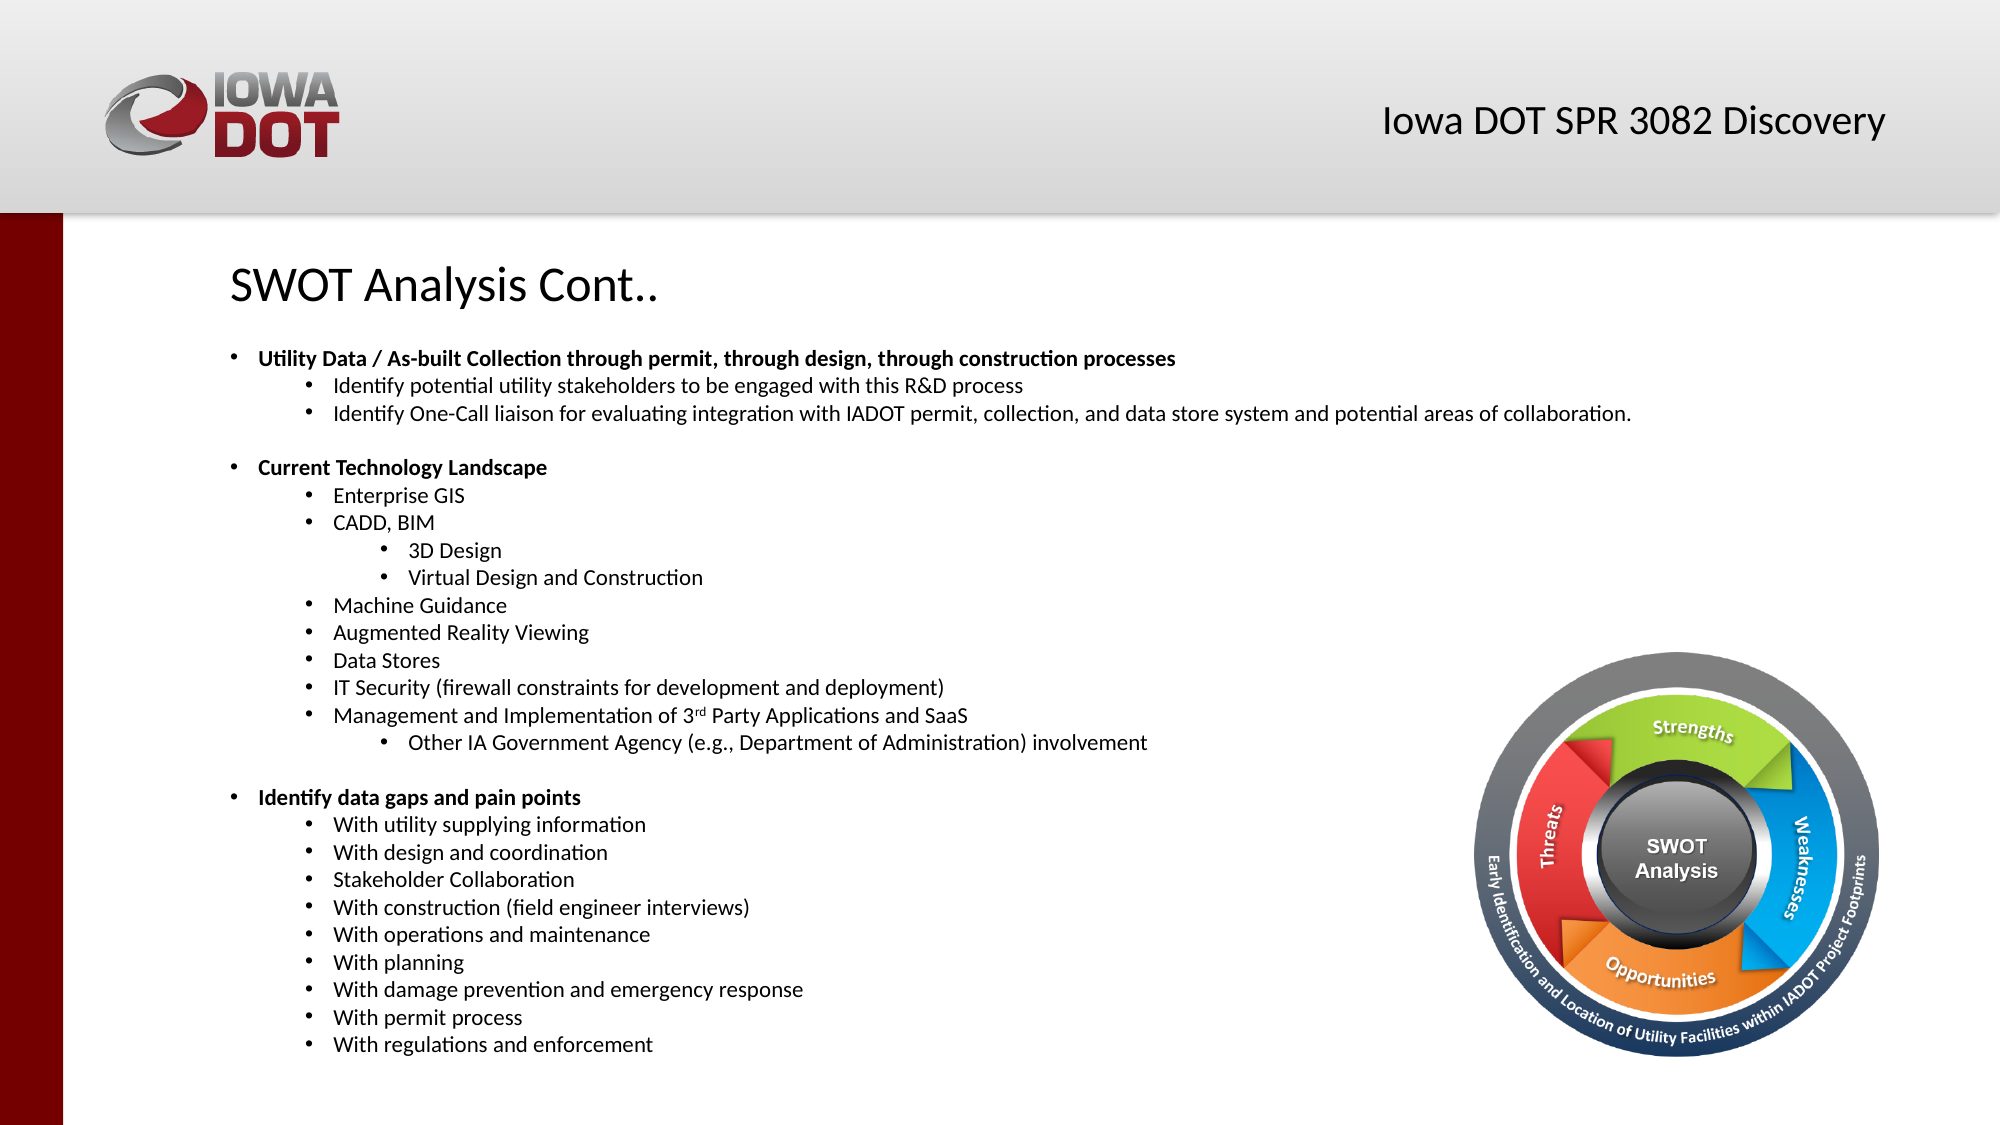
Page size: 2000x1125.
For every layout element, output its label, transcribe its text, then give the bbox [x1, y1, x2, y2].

text_box SWOT Analysis Cont.. Utility Data / As-built Collection through permit, through design, through construction processes Identify potential utility stakeholders to be engaged with this R&D process Identify One-Call liaison for evaluating integration with IADOT permit, collection, and data store system and potential areas of collaboration. Current Technology Landscape Enterprise GIS CADD, BIM 3D Design Virtual Design and Construction Machine Guidance Augmented Reality Viewing Data Stores IT Security (firewall constraints for development and deployment) Management and Implementation of 3rd Party Applications and SaaS Other IA Government Agency (e.g., Department of Administration) involvement Identify data gaps and pain points With utility supplying information With design and coordination Stakeholder Collaboration With construction (field engineer interviews) With operations and maintenance With planning With damage prevention and emergency response With permit process With regulations and enforcement [215, 235, 1650, 1097]
text_box [0, 222, 65, 1125]
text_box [0, 0, 2000, 213]
picture [1474, 652, 1880, 1057]
